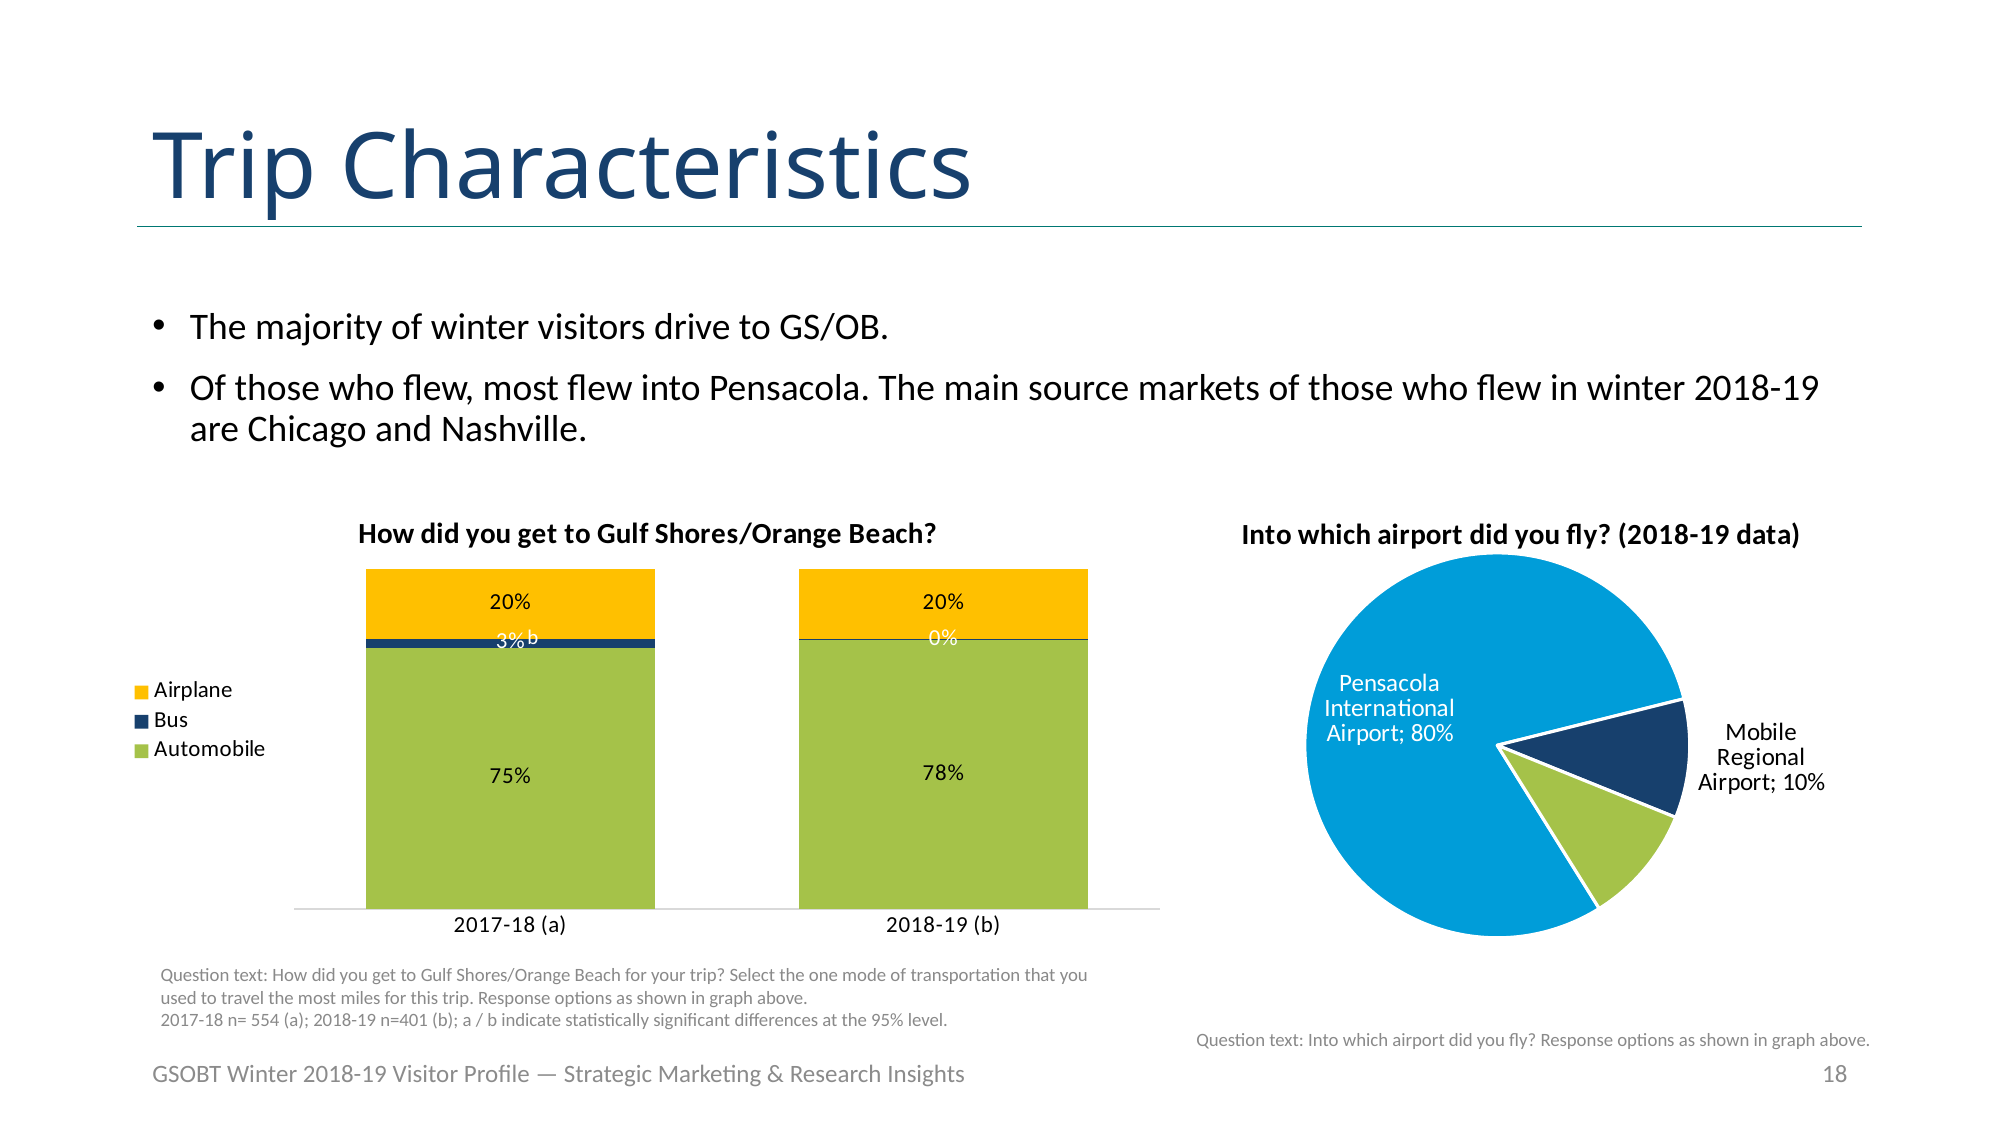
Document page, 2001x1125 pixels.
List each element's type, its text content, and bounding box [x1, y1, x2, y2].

list The majority of winter visitors drive to GS/OB. Of those who flew, most flew into Pensacola. The main source markets of those who flew in winter 2018-19 are Chicago and Nashville. [137, 299, 1863, 496]
slide_number 18 [1619, 1058, 1863, 1103]
text_box Question text: How did you get to Gulf Shores/Orange Beach for your trip? Select the one mode of transportation that you used to travel the most miles for this trip. Response options as shown in graph above. 2017-18 n= 554 (a); 2018-19 n=401 (b); a / b indicate statistically significant differences at the 95% level. [145, 955, 1138, 1038]
title Trip Characteristics [137, 59, 1863, 278]
text_box Question text: Into which airport did you fly? Response options as shown in graph above. [1181, 1020, 1932, 1058]
footer GSOBT Winter 2018-19 Visitor Profile — Strategic Marketing & Research Insights [137, 1042, 1601, 1103]
chart [114, 496, 1897, 989]
